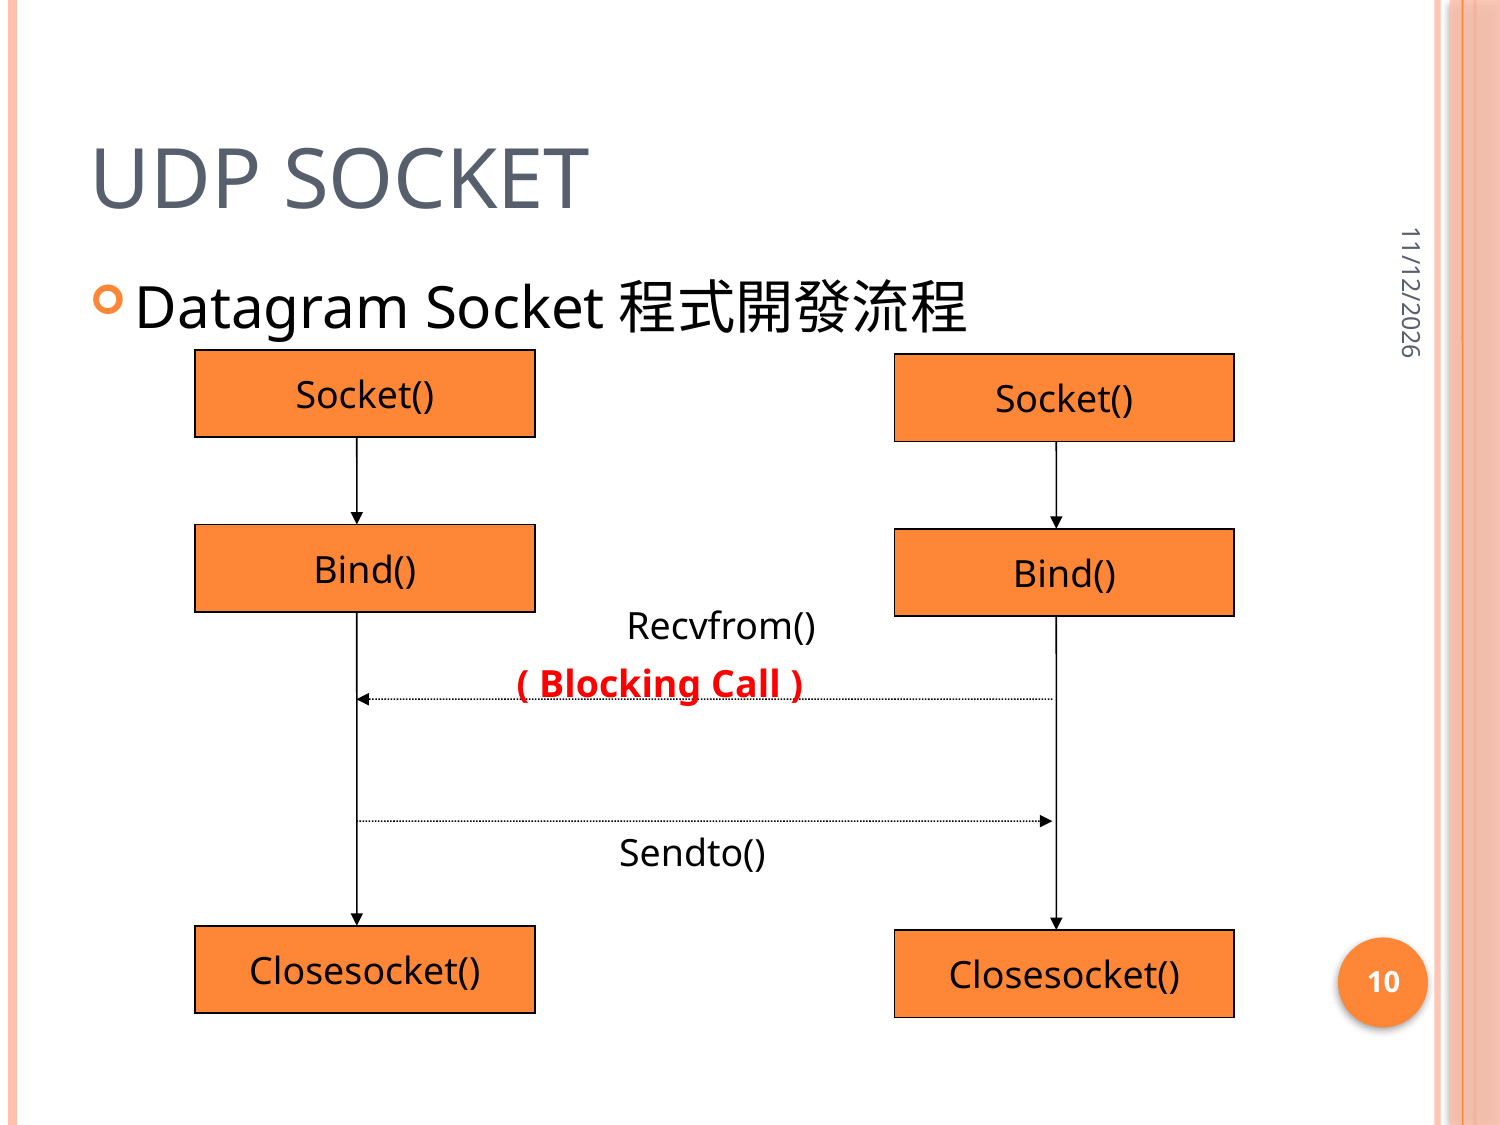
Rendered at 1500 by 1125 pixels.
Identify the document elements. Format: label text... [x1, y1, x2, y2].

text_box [194, 349, 1235, 1018]
slide_number 10 [1333, 940, 1434, 1027]
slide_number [1378, 43, 1442, 374]
title UDP Socket [75, 45, 1300, 233]
list Datagram Socket程式開發流程 [75, 262, 1300, 1062]
